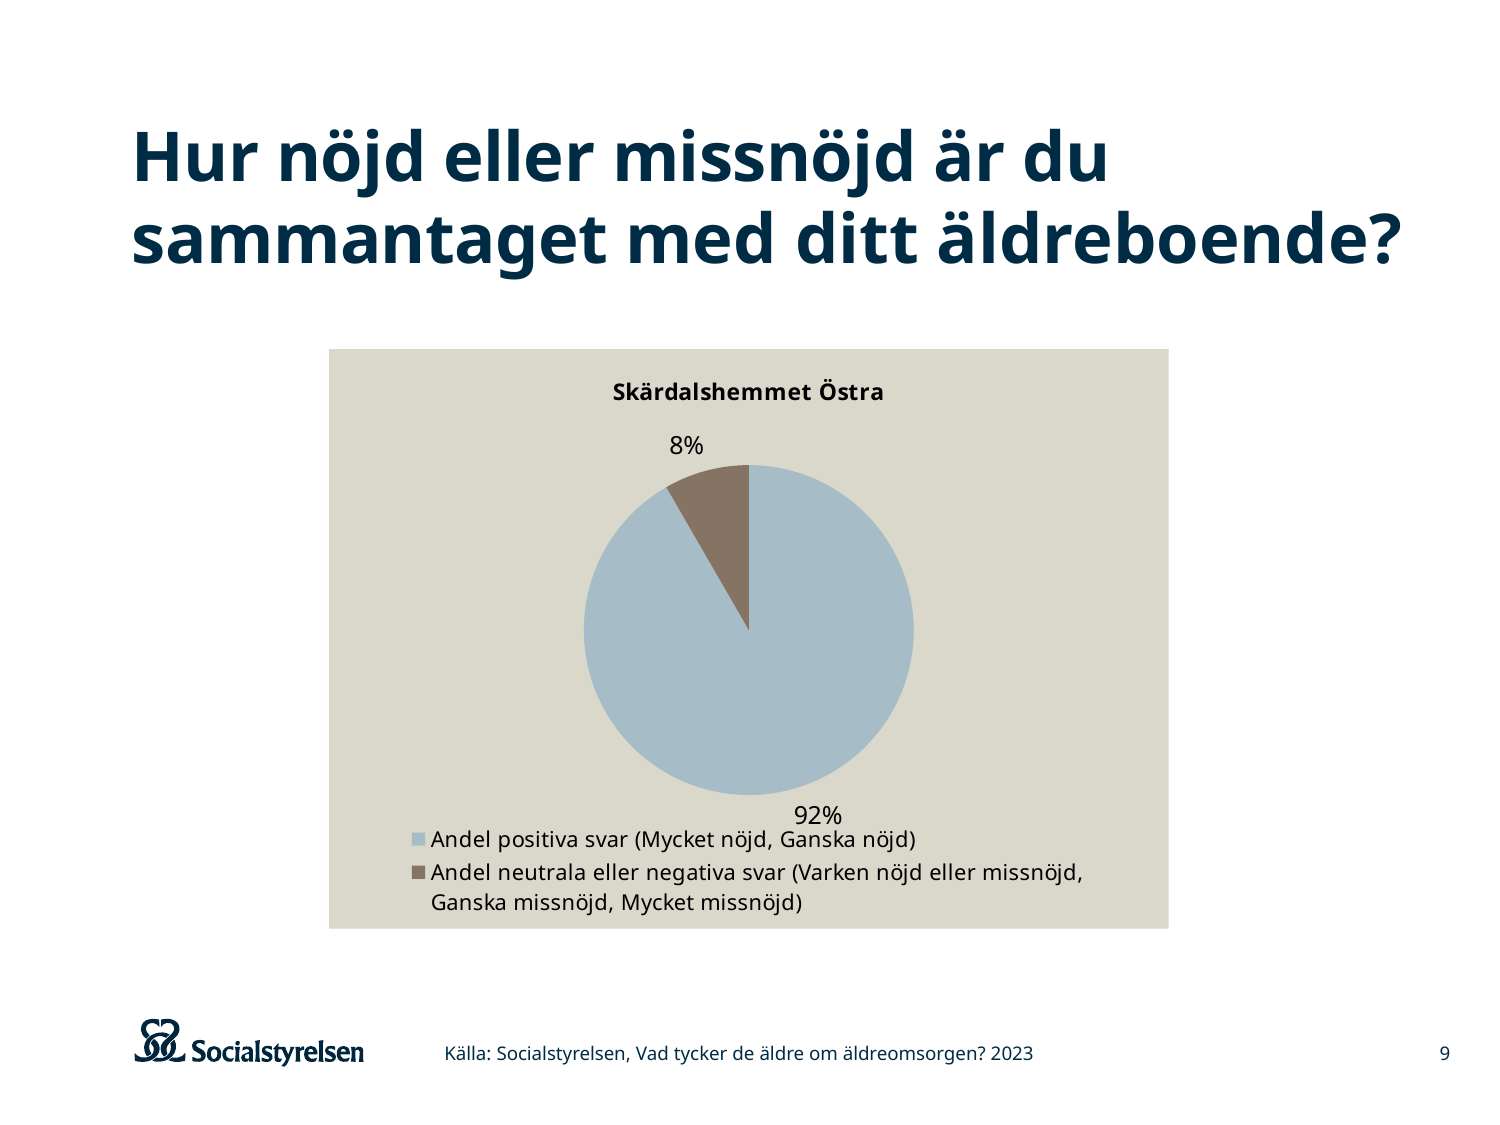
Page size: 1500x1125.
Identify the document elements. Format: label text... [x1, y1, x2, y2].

footer Källa: Socialstyrelsen, Vad tycker de äldre om äldreomsorgen? 2023 [444, 1032, 1110, 1077]
slide_number 9 [1379, 1032, 1451, 1077]
chart [328, 348, 1169, 929]
title Hur nöjd eller missnöjd är du sammantaget med ditt äldreboende? [131, 112, 1457, 326]
